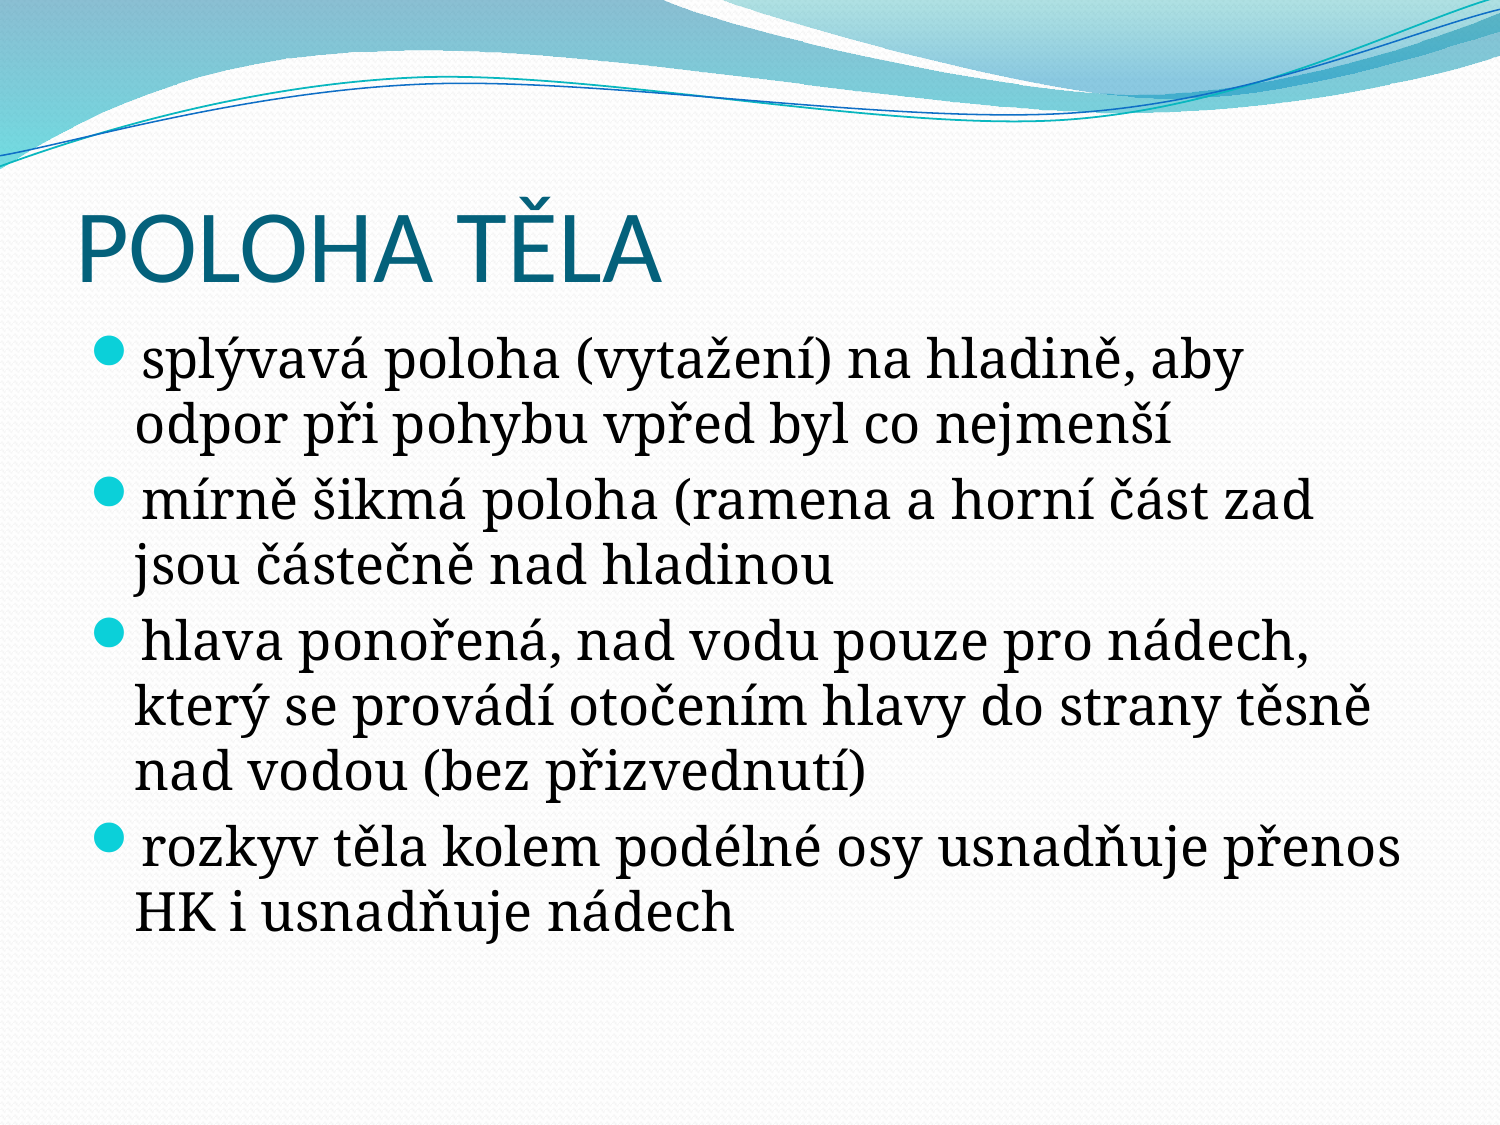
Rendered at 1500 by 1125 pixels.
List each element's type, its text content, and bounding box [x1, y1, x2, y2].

title POLOHA TĚLA [75, 115, 1425, 303]
list splývavá poloha (vytažení) na hladině, aby odpor při pohybu vpřed byl co nejmenší mírně šikmá poloha (ramena a horní část zad jsou částečně nad hladinou hlava ponořená, nad vodu pouze pro nádech, který se provádí otočením hlavy do strany těsně nad vodou (bez přizvednutí) rozkyv těla kolem podélné osy usnadňuje přenos HK i usnadňuje nádech [75, 317, 1425, 1038]
